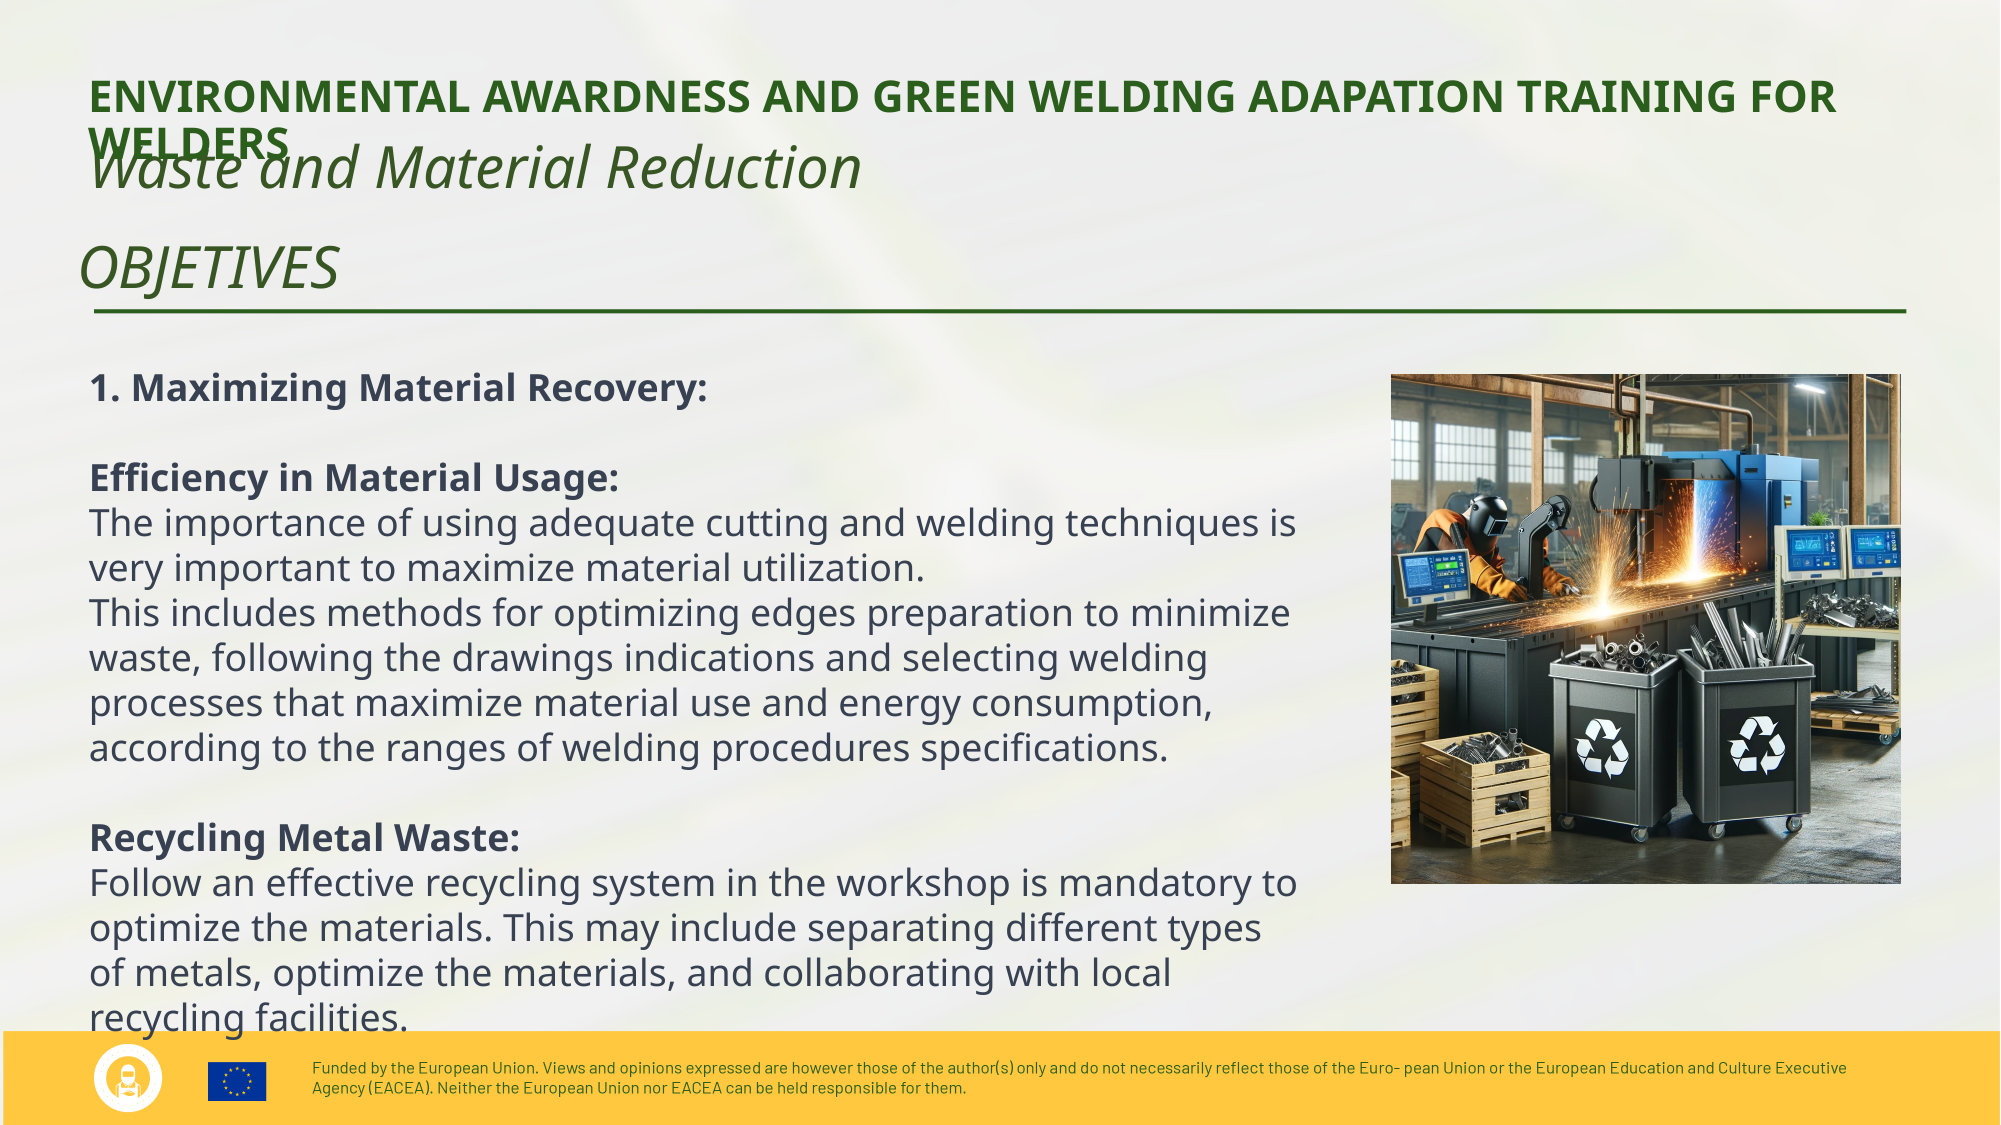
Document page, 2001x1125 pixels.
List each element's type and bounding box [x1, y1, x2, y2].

picture [1390, 374, 1901, 884]
list [0, 0, 2000, 1125]
